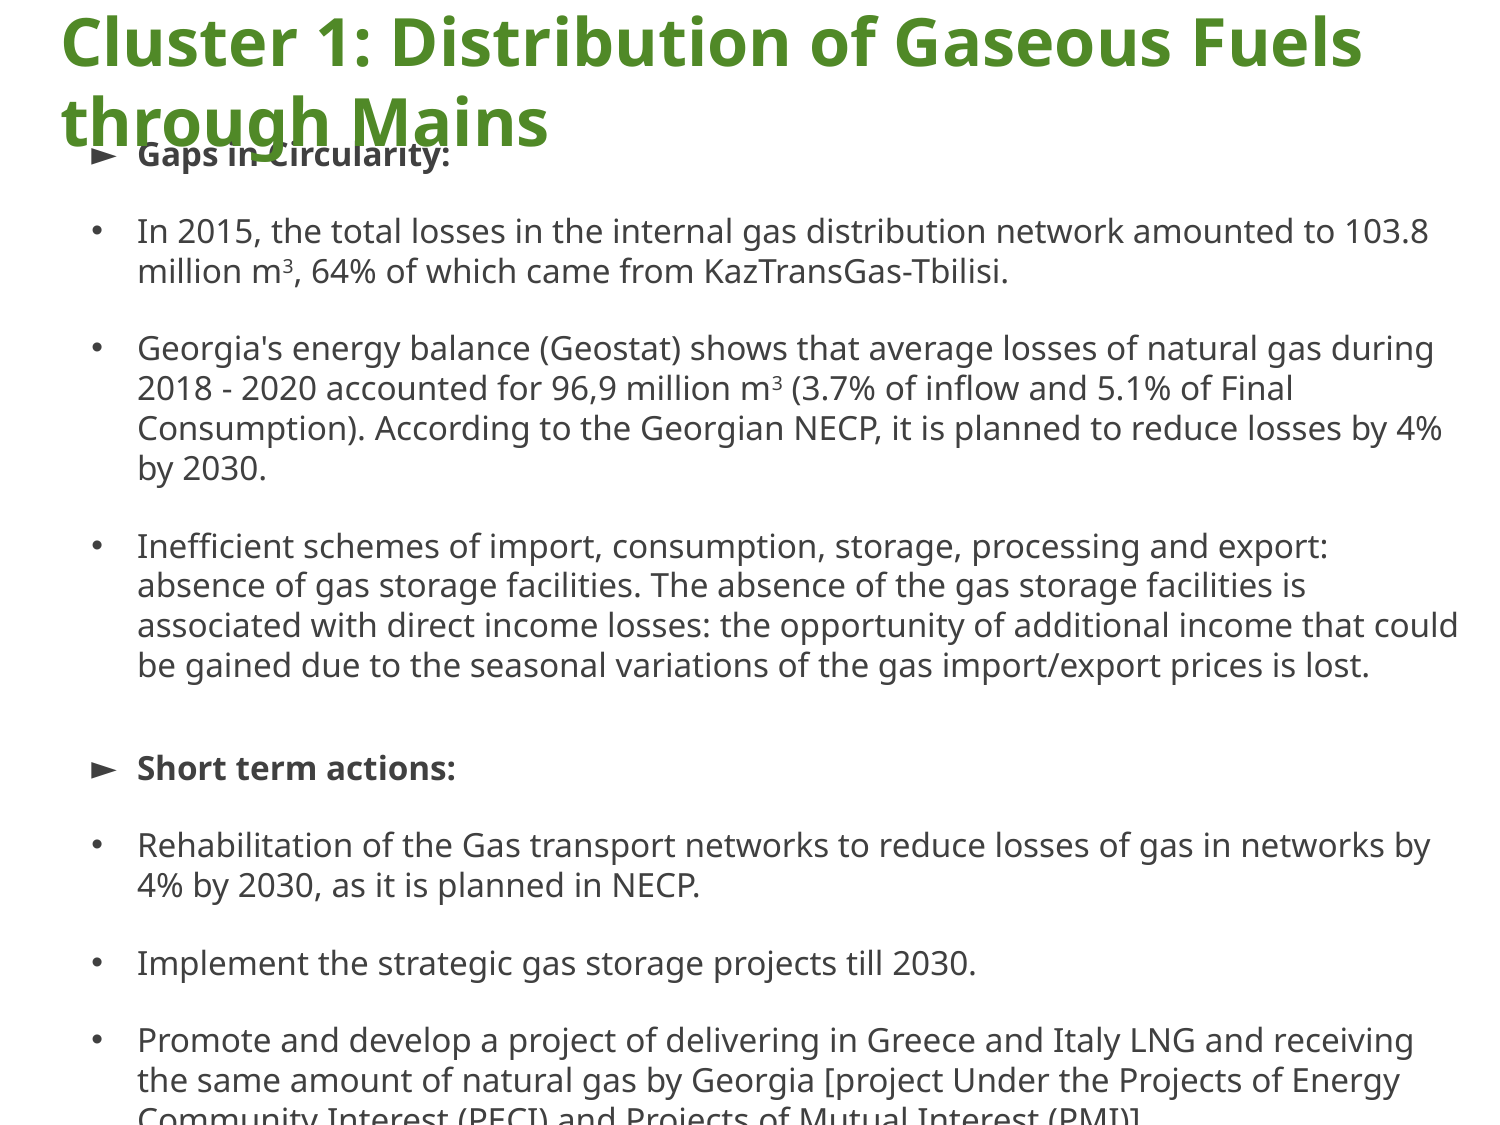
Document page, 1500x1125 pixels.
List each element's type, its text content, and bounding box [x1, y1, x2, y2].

title Cluster 1: Distribution of Gaseous Fuels through Mains [0, 0, 1500, 102]
list Gaps in Circularity: In 2015, the total losses in the internal gas distribution network amounted to 103.8 million m3, 64% of which came from KazTransGas-Tbilisi. Georgia's energy balance (Geostat) shows that average losses of natural gas during 2018 - 2020 accounted for 96,9 million m3 (3.7% of inflow and 5.1% of Final Consumption). According to the Georgian NECP, it is planned to reduce losses by 4% by 2030. Inefficient schemes of import, consumption, storage, processing and export: absence of gas storage facilities. The absence of the gas storage facilities is associated with direct income losses: the opportunity of additional income that could be gained due to the seasonal variations of the gas import/export prices is lost. Short term actions: Rehabilitation of the Gas transport networks to reduce losses of gas in networks by 4% by 2030, as it is planned in NECP. Implement the strategic gas storage projects till 2030. Promote and develop a project of delivering in Greece and Italy LNG and receiving the same amount of natural gas by Georgia [project Under the Projects of Energy Community Interest (PECI) and Projects of Mutual Interest (PMI)] [76, 125, 1483, 1083]
